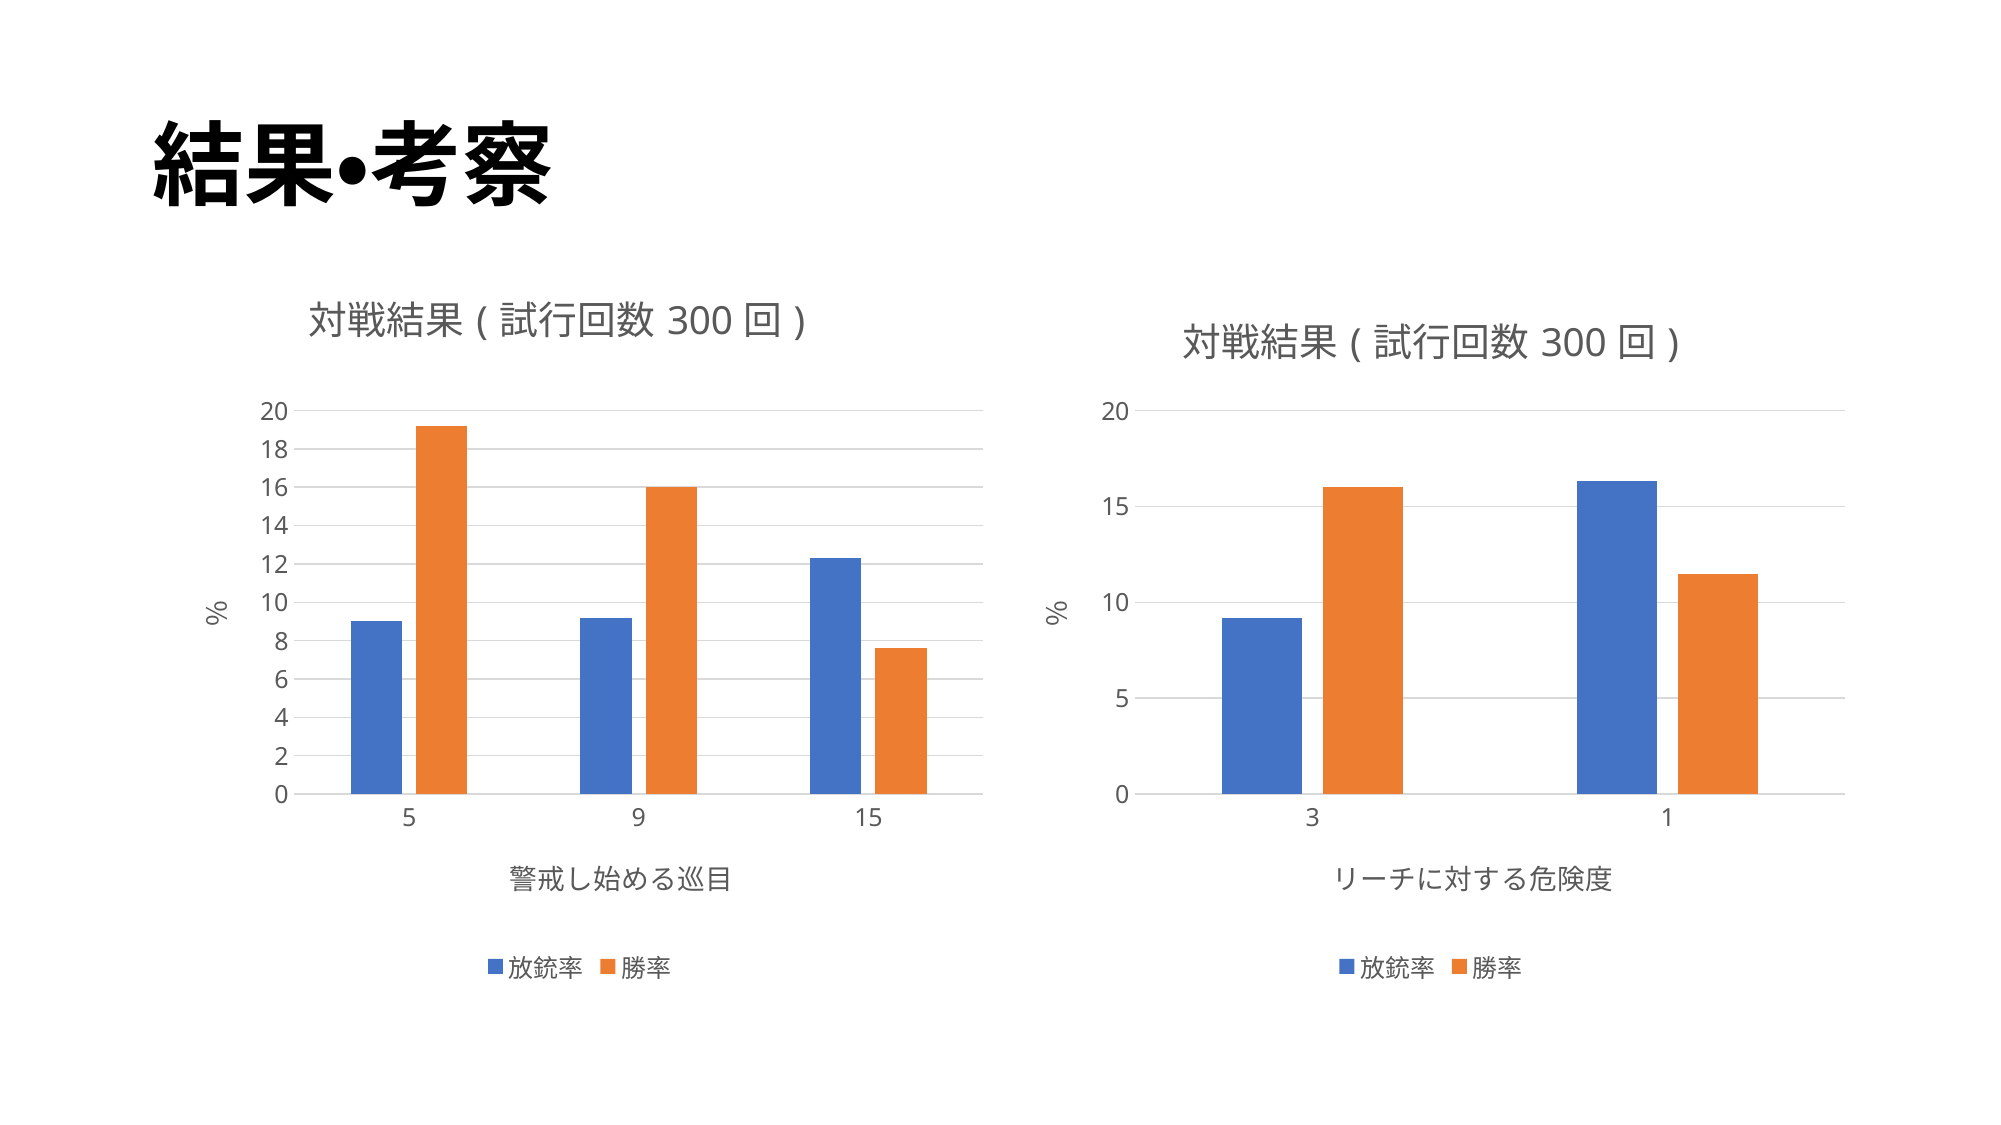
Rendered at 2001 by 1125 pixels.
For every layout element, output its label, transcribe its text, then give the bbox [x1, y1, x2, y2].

chart [159, 277, 1863, 992]
title 結果・考察 [137, 59, 1863, 278]
